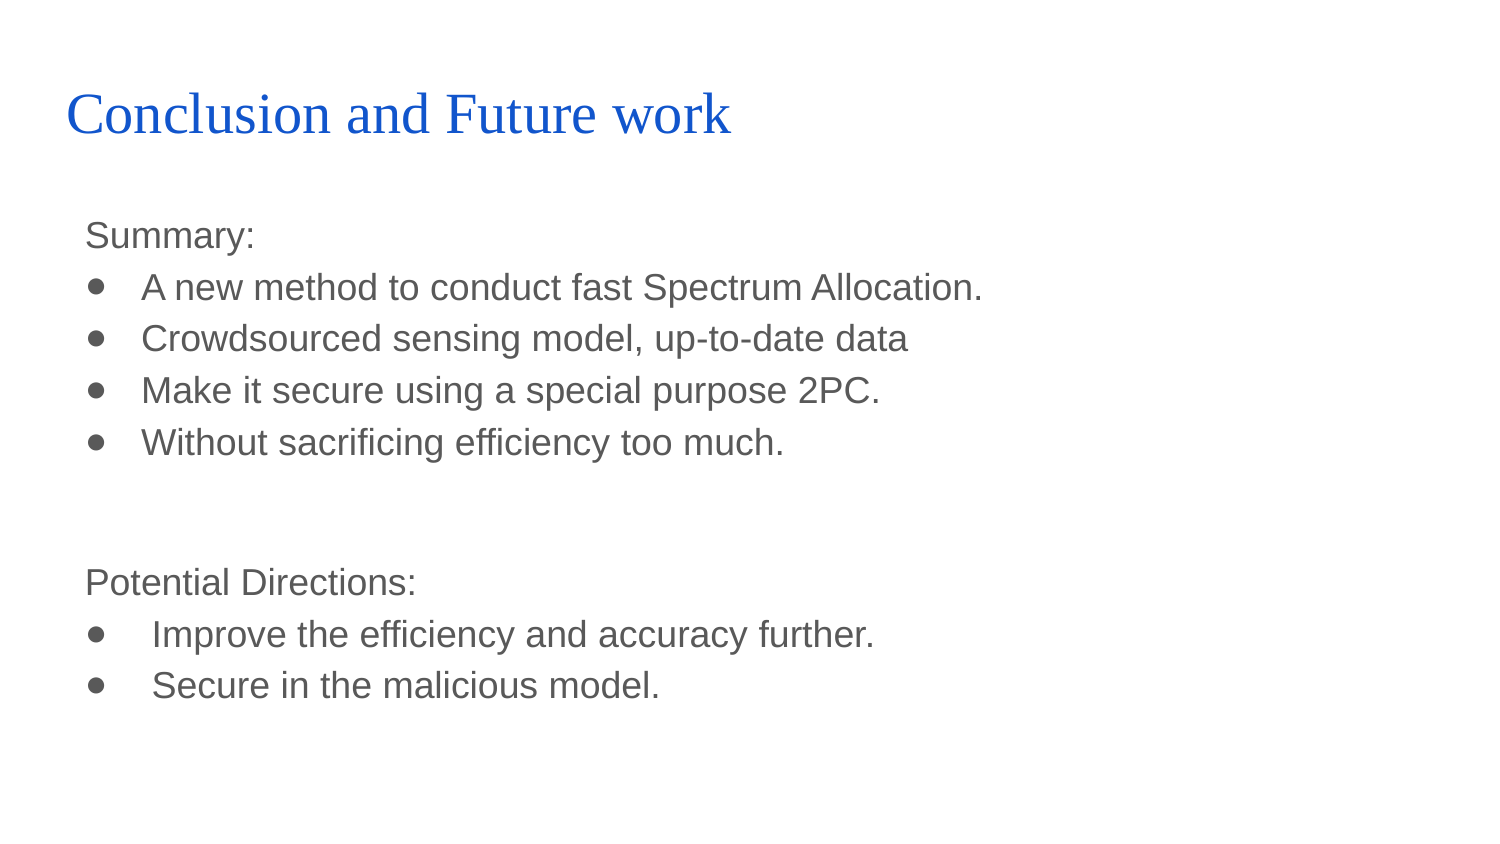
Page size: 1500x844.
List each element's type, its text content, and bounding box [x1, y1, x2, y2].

title Conclusion and Future work [51, 60, 1449, 155]
text_box Potential Directions: Improve the efficiency and accuracy further. Secure in the malicious model. [51, 536, 1449, 791]
list Summary: A new method to conduct fast Spectrum Allocation. Crowdsourced sensing model, up-to-date data Make it secure using a special purpose 2PC. Without sacrificing efficiency too much. [51, 189, 1449, 443]
